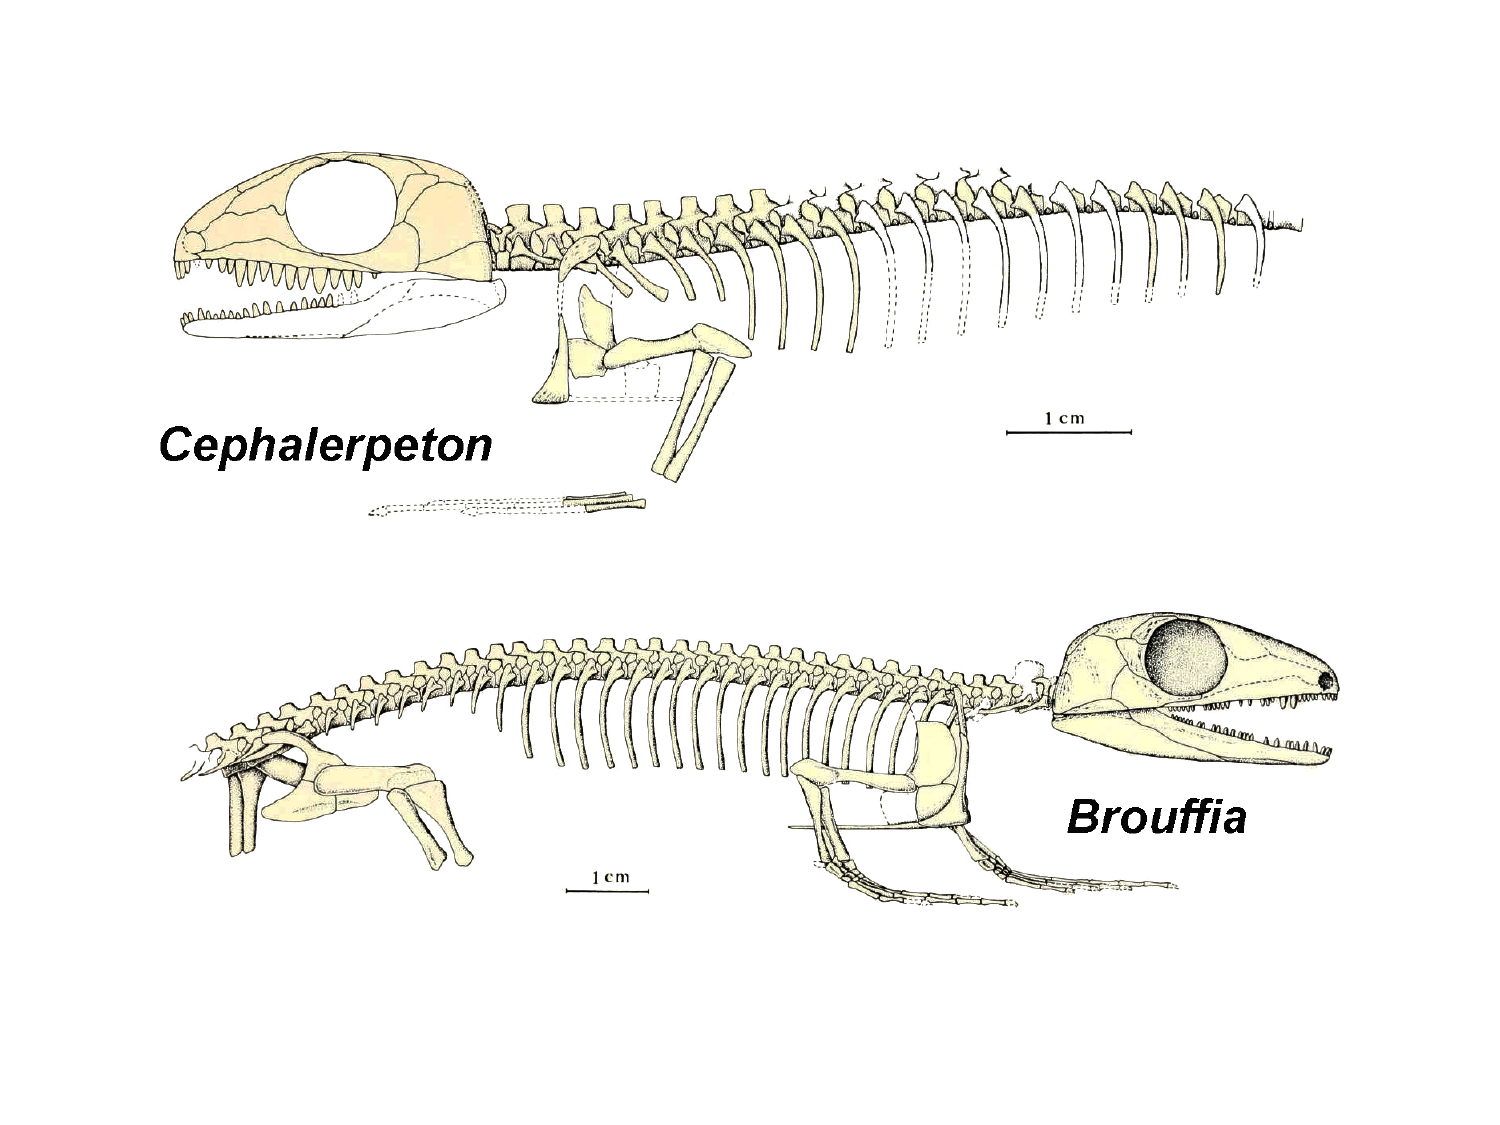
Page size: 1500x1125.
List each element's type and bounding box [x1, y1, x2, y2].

picture [60, 115, 1390, 993]
